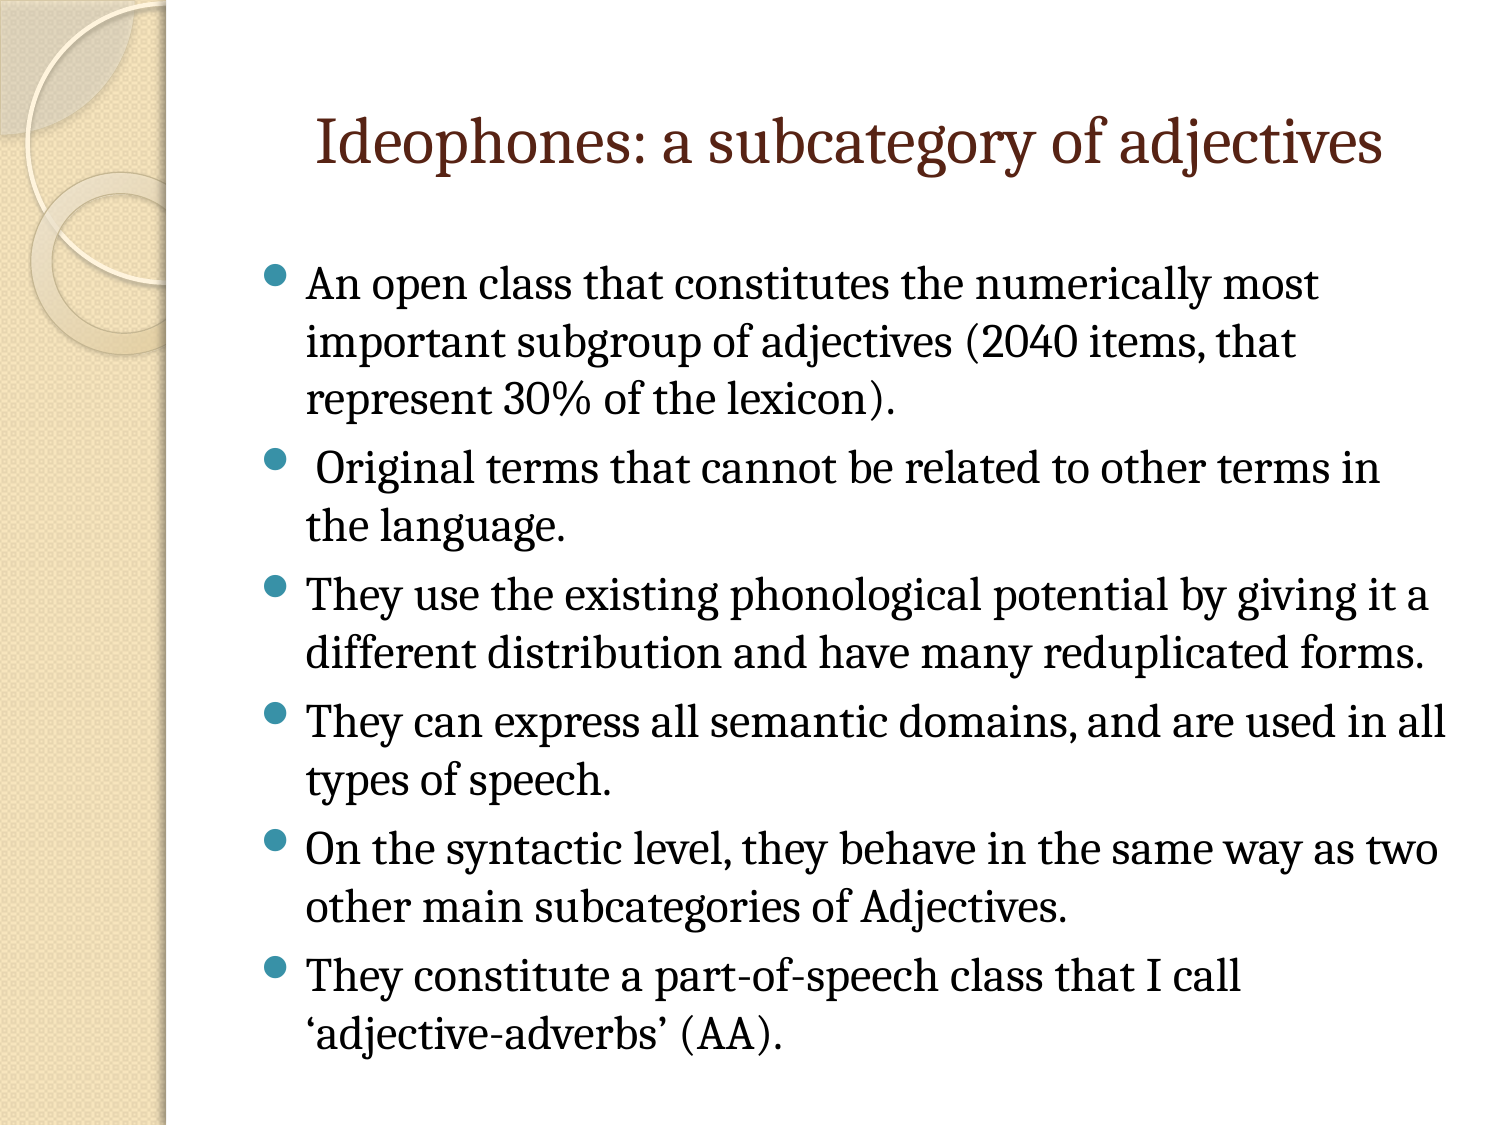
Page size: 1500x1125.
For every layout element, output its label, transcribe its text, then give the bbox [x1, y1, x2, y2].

title Ideophones: a subcategory of adjectives [235, 78, 1466, 197]
list An open class that constitutes the numerically most important subgroup of adjectives (2040 items, that represent 30% of the lexicon). Original terms that cannot be related to other terms in the language. They use the existing phonological potential by giving it a different distribution and have many reduplicated forms. They can express all semantic domains, and are used in all types of speech. On the syntactic level, they behave in the same way as two other main subcategories of Adjectives. They constitute a part-of-speech class that I call ‘adjective-adverbs’ (AA). [233, 243, 1464, 1083]
